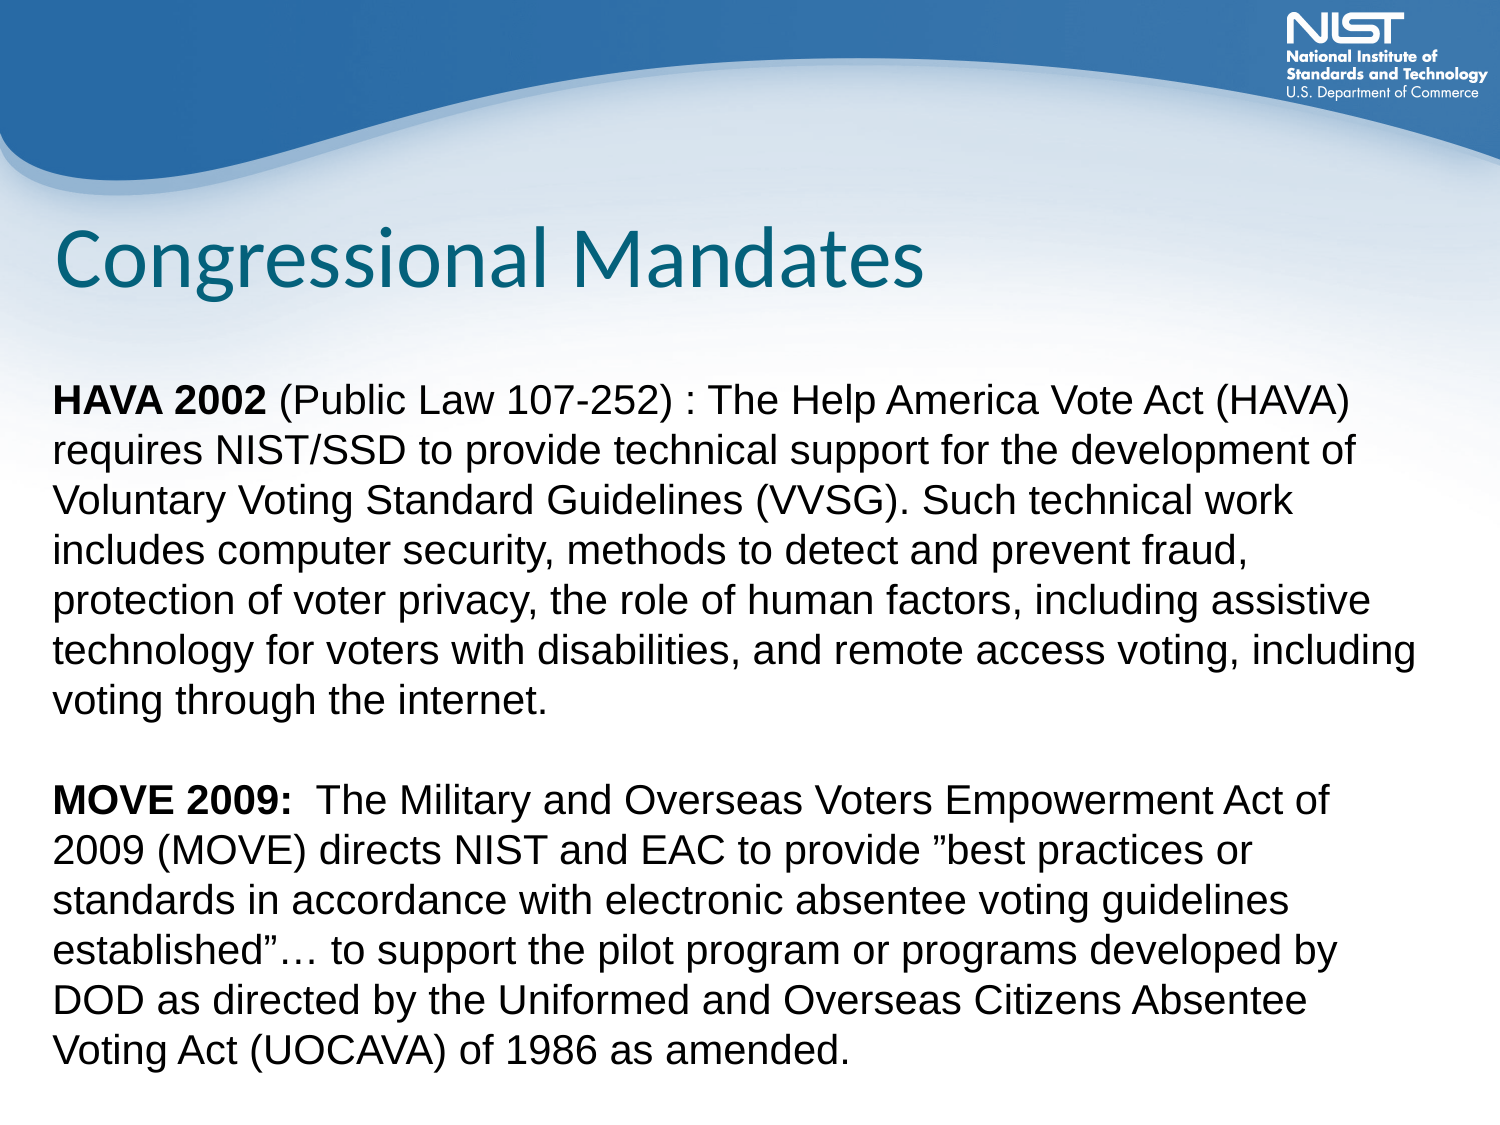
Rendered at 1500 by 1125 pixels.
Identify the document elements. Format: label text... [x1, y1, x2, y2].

text_box HAVA 2002 (Public Law 107-252) : The Help America Vote Act (HAVA) requires NIST/SSD to provide technical support for the development of Voluntary Voting Standard Guidelines (VVSG). Such technical work includes computer security, methods to detect and prevent fraud, protection of voter privacy, the role of human factors, including assistive technology for voters with disabilities, and remote access voting, including voting through the internet. MOVE 2009: The Military and Overseas Voters Empowerment Act of 2009 (MOVE) directs NIST and EAC to provide ”best practices or standards in accordance with electronic absentee voting guidelines established”… to support the pilot program or programs developed by DOD as directed by the Uniformed and Overseas Citizens Absentee Voting Act (UOCAVA) of 1986 as amended. [37, 365, 1438, 1081]
title Congressional Mandates [40, 192, 1500, 313]
picture [1287, 12, 1488, 101]
